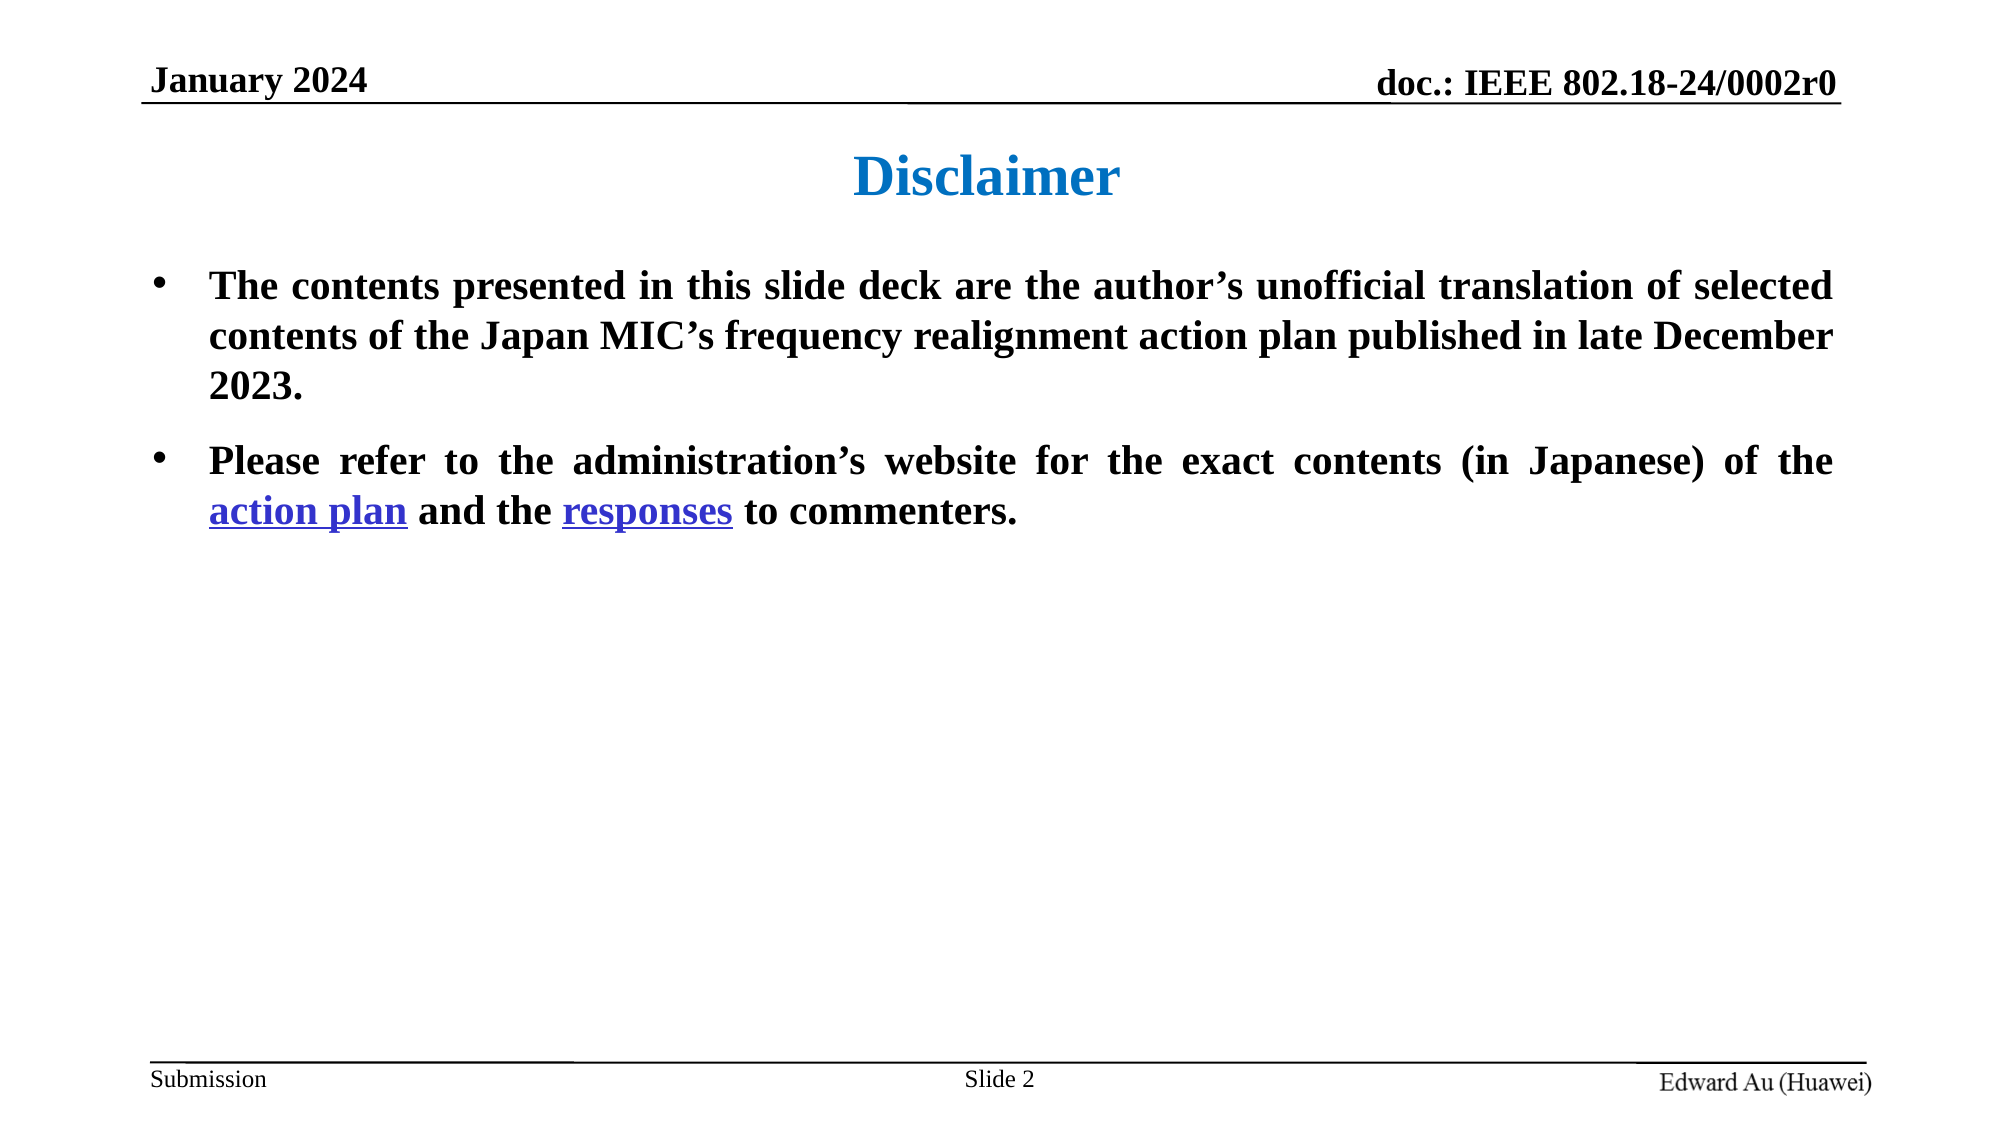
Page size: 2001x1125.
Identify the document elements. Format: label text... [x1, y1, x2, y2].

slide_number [149, 54, 651, 99]
slide_number Slide 2 [933, 1061, 1067, 1123]
title Disclaimer [137, 99, 1838, 246]
picture [1174, 1058, 1887, 1113]
list The contents presented in this slide deck are the author’s unofficial translation of selected contents of the Japan MIC’s frequency realignment action plan published in late December 2023. Please refer to the administration’s website for the exact contents (in Japanese) of the action plan and the responses to commenters. [137, 249, 1851, 726]
